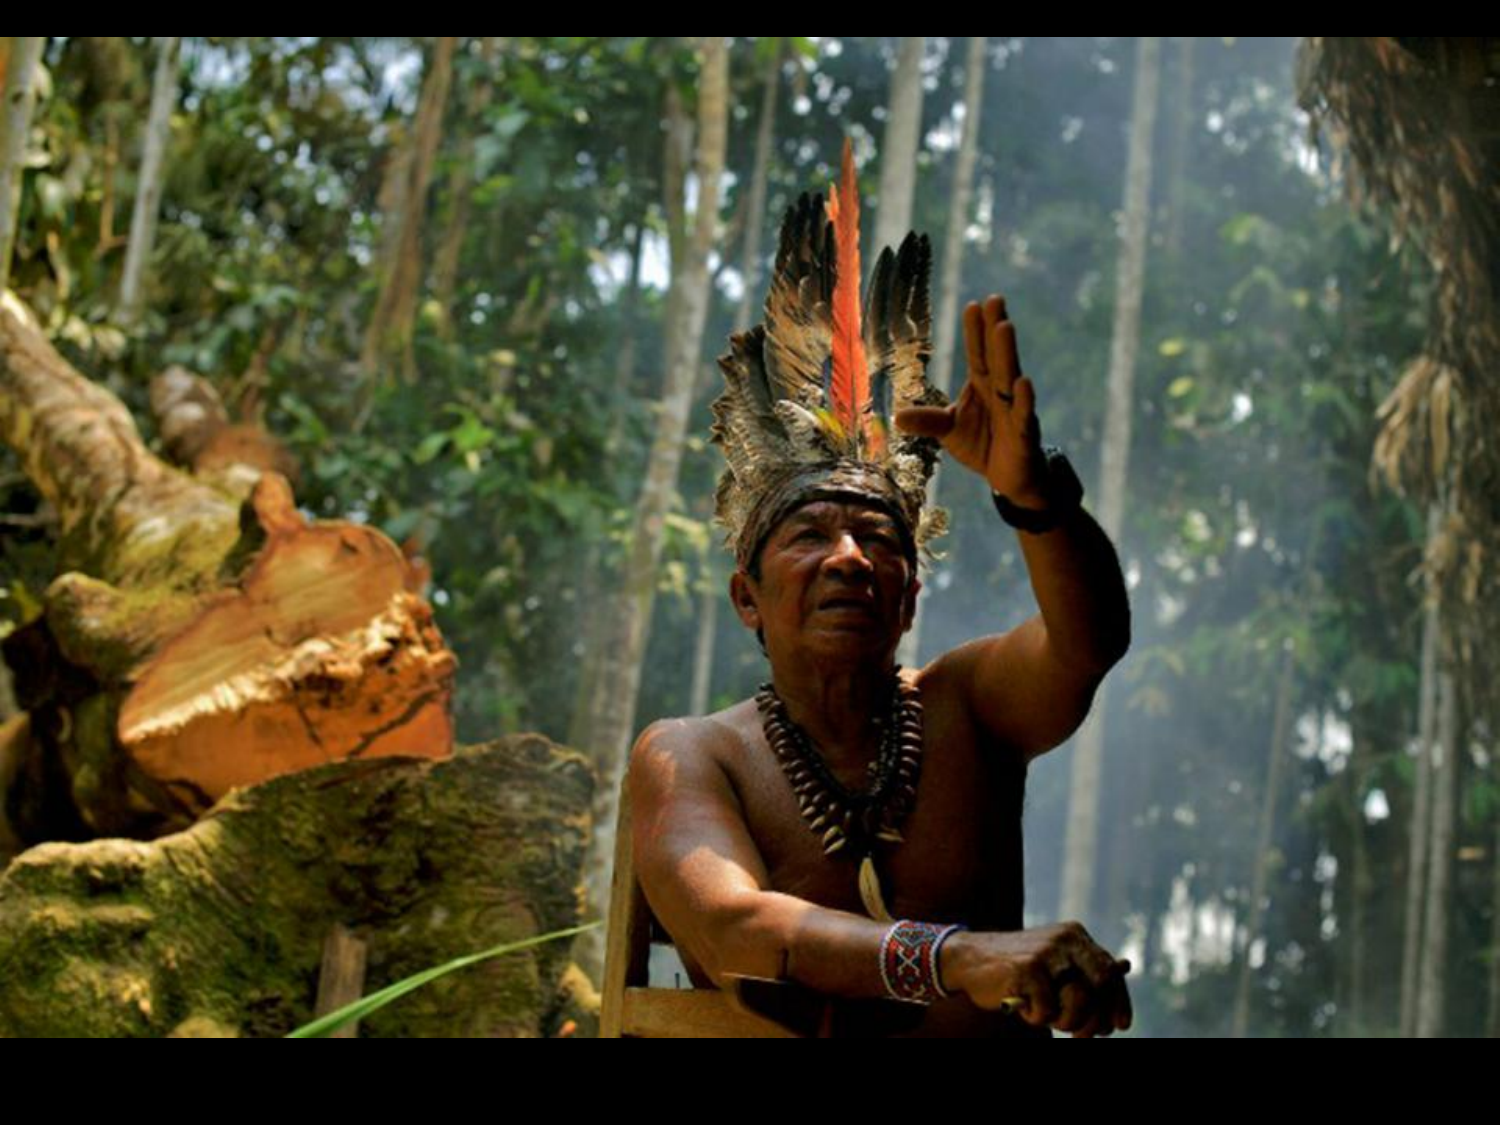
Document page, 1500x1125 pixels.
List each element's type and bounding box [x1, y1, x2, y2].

picture [0, 37, 1500, 1038]
